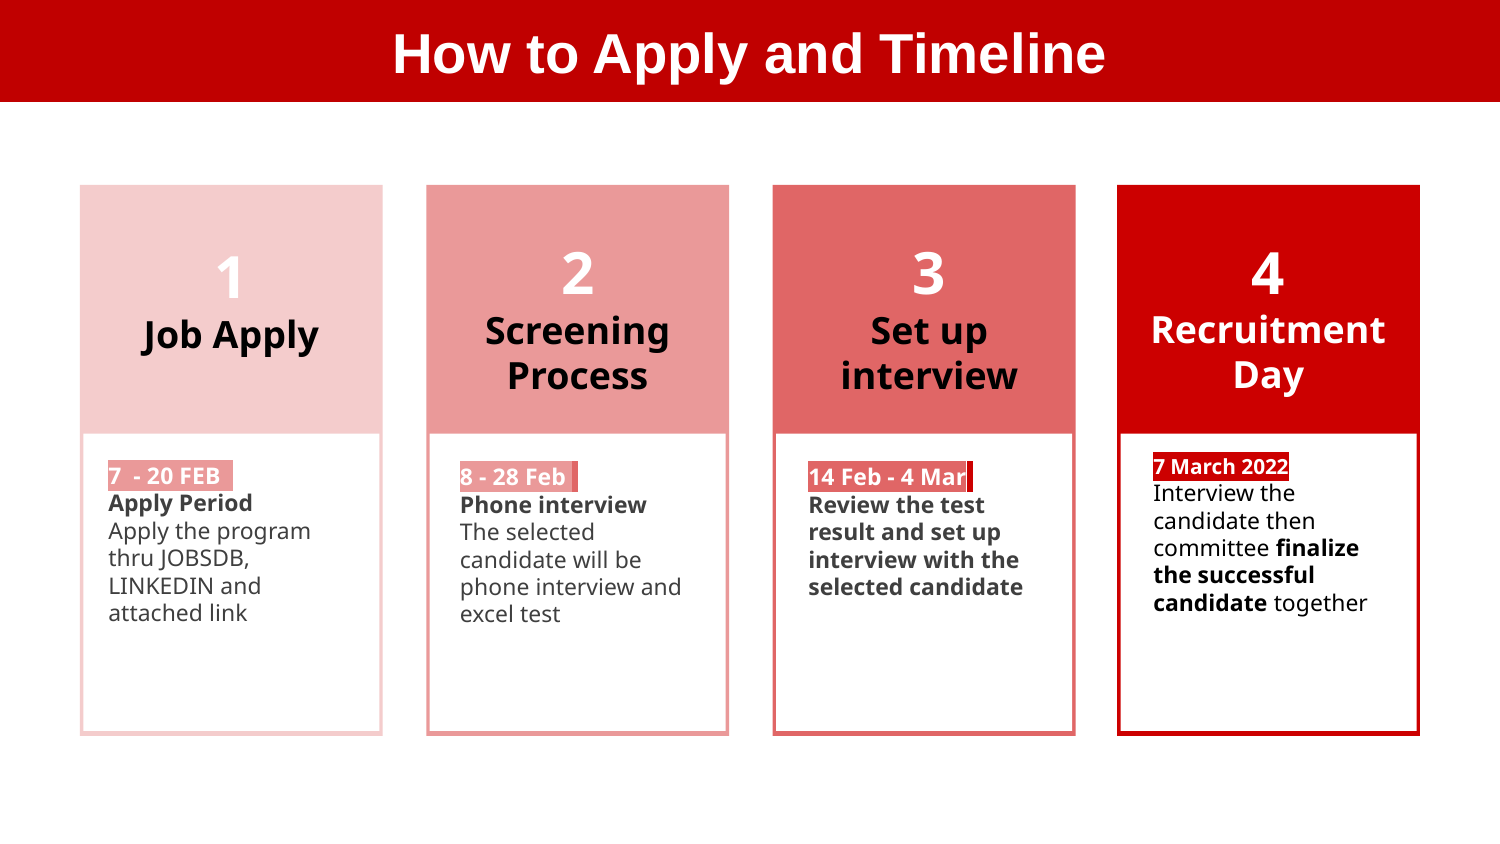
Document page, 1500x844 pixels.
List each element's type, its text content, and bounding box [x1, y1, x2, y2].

text_box [772, 184, 1076, 736]
text_box 3 Set up interview [795, 221, 1064, 412]
text_box [1120, 433, 1417, 731]
text_box [429, 433, 726, 731]
text_box 7 - 20 FEB Apply Period Apply the program thru JOBSDB, LINKEDIN and attached link [93, 446, 362, 642]
text_box [79, 184, 383, 736]
text_box [426, 184, 730, 736]
text_box 8 - 28 Feb Phone interview The selected candidate will be phone interview and excel test [445, 447, 714, 643]
text_box 7 March 2022 Interview the candidate then committee finalize the successful candidate together [1138, 442, 1399, 631]
text_box How to Apply and Timeline [0, 0, 1500, 102]
text_box 14 Feb - 4 Mar Review the test result and set up interview with the selected candidate [793, 447, 1062, 616]
picture [0, 102, 1500, 844]
text_box [83, 433, 380, 731]
text_box [1117, 184, 1420, 736]
text_box 1 Job Apply [96, 225, 366, 371]
text_box [776, 433, 1073, 731]
text_box 2 Screening Process [443, 221, 712, 412]
text_box 4 Recruitment Day [1129, 221, 1408, 442]
